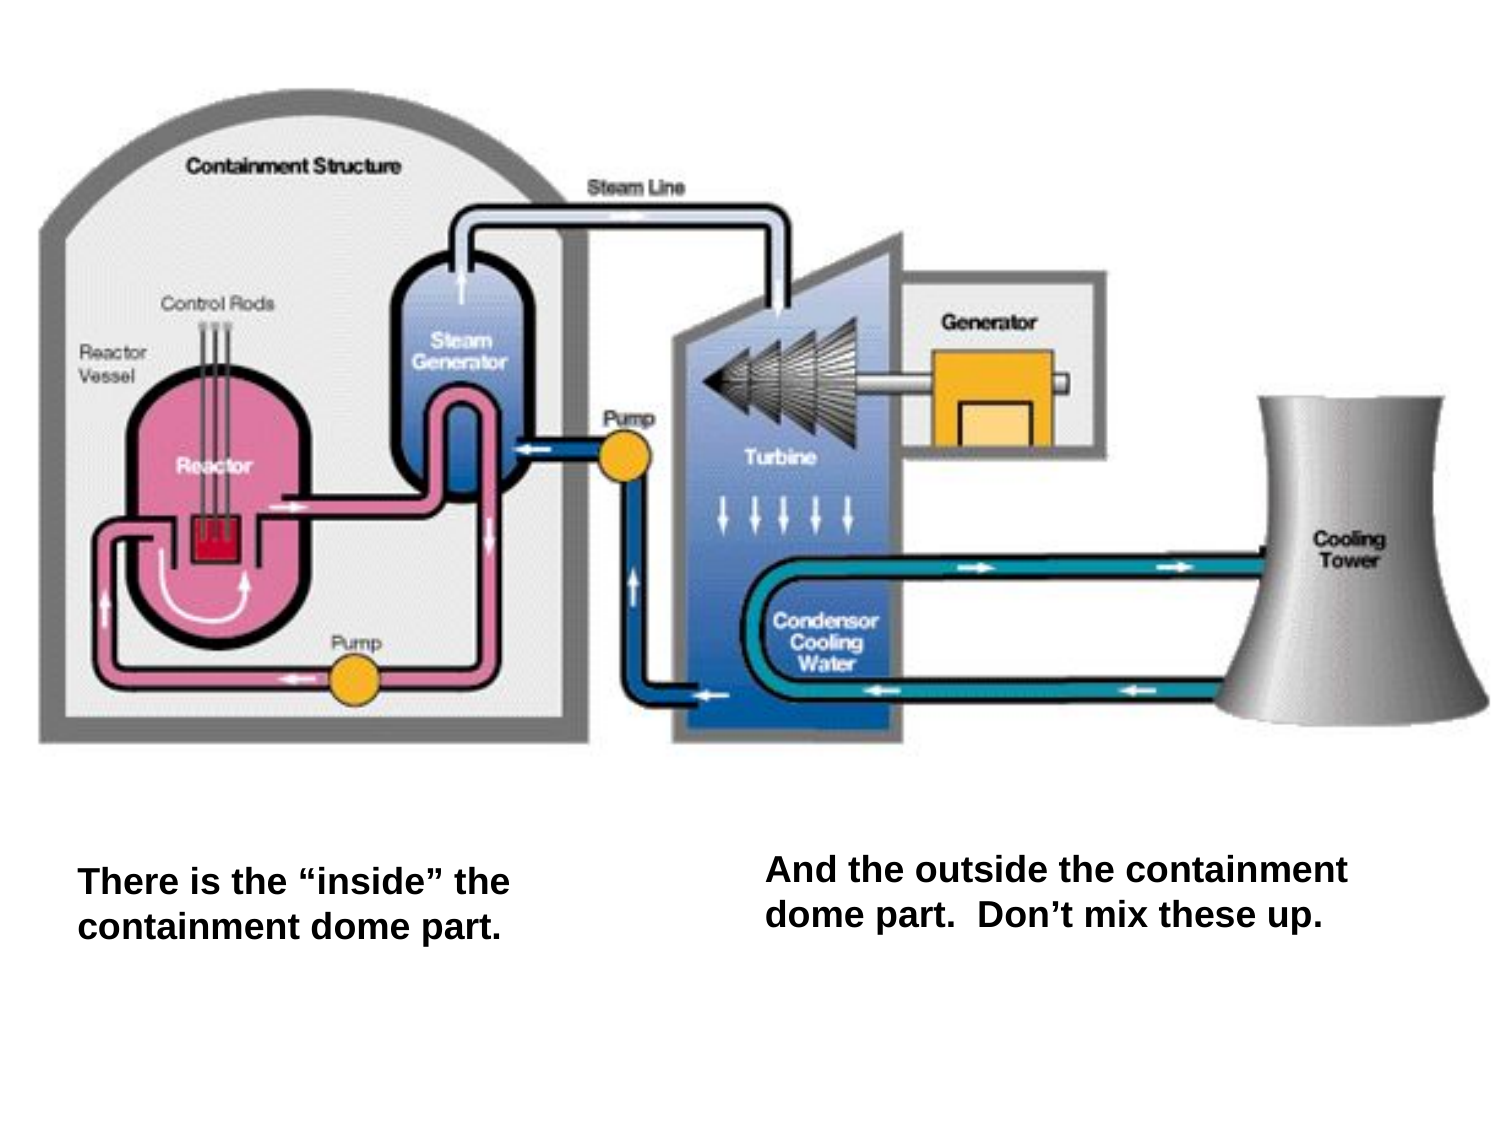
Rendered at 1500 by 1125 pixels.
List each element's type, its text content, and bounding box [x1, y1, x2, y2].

picture [0, 50, 1500, 784]
text_box There is the “inside” the containment dome part. [62, 849, 550, 955]
text_box And the outside the containment dome part. Don’t mix these up. [749, 837, 1425, 943]
